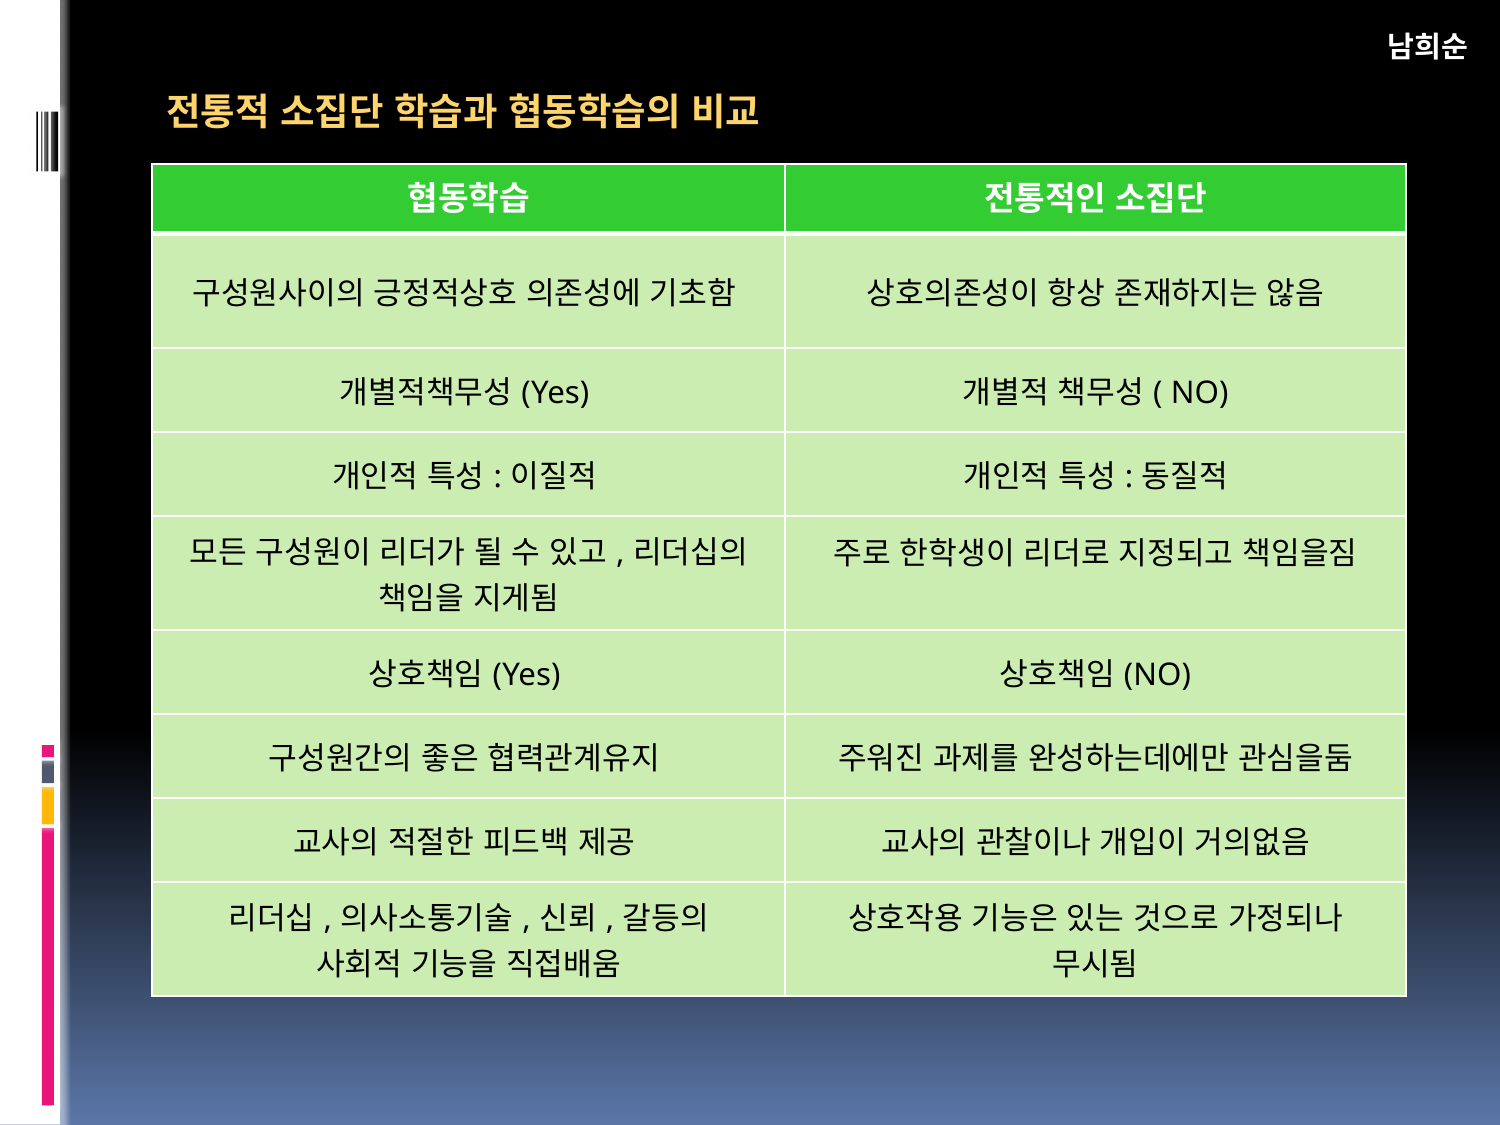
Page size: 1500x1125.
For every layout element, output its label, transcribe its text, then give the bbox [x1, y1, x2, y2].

table_cell 개인적 특성:동질적 [786, 433, 1405, 515]
table_header 협동학습 [153, 165, 784, 231]
table_cell 교사의 적절한 피드백 제공 [153, 799, 784, 881]
table_cell 개인적 특성:이질적 [153, 433, 784, 515]
table_cell 주로 한학생이 리더로 지정되고 책임을짐 [786, 517, 1405, 629]
table_cell 개별적책무성(Yes) [153, 349, 784, 431]
table_cell 구성원간의 좋은 협력관계유지 [153, 715, 784, 797]
table_cell 상호작용 기능은 있는 것으로 가정되나 무시됨 [786, 883, 1405, 995]
table_cell 리더십,의사소통기술,신뢰,갈등의 사회적 기능을 직접배움 [153, 883, 784, 995]
table_cell 교사의 관찰이나 개입이 거의없음 [786, 799, 1405, 881]
table_cell 개별적 책무성( NO) [786, 349, 1405, 431]
table_cell 상호의존성이 항상 존재하지는 않음 [786, 236, 1405, 347]
table_header 전통적인 소집단 [786, 165, 1405, 231]
text_box 남희순 [1371, 0, 1500, 71]
text_box 전통적 소집단 학습과 협동학습의 비교 [149, 0, 1425, 188]
table_cell 구성원사이의 긍정적상호 의존성에 기초함 [153, 236, 784, 347]
table_cell 상호책임(Yes) [153, 631, 784, 713]
table_cell 모든 구성원이 리더가 될 수 있고,리더십의 책임을 지게됨 [153, 517, 784, 629]
table_cell 상호책임(NO) [786, 631, 1405, 713]
table_cell 주워진 과제를 완성하는데에만 관심을둠 [786, 715, 1405, 797]
